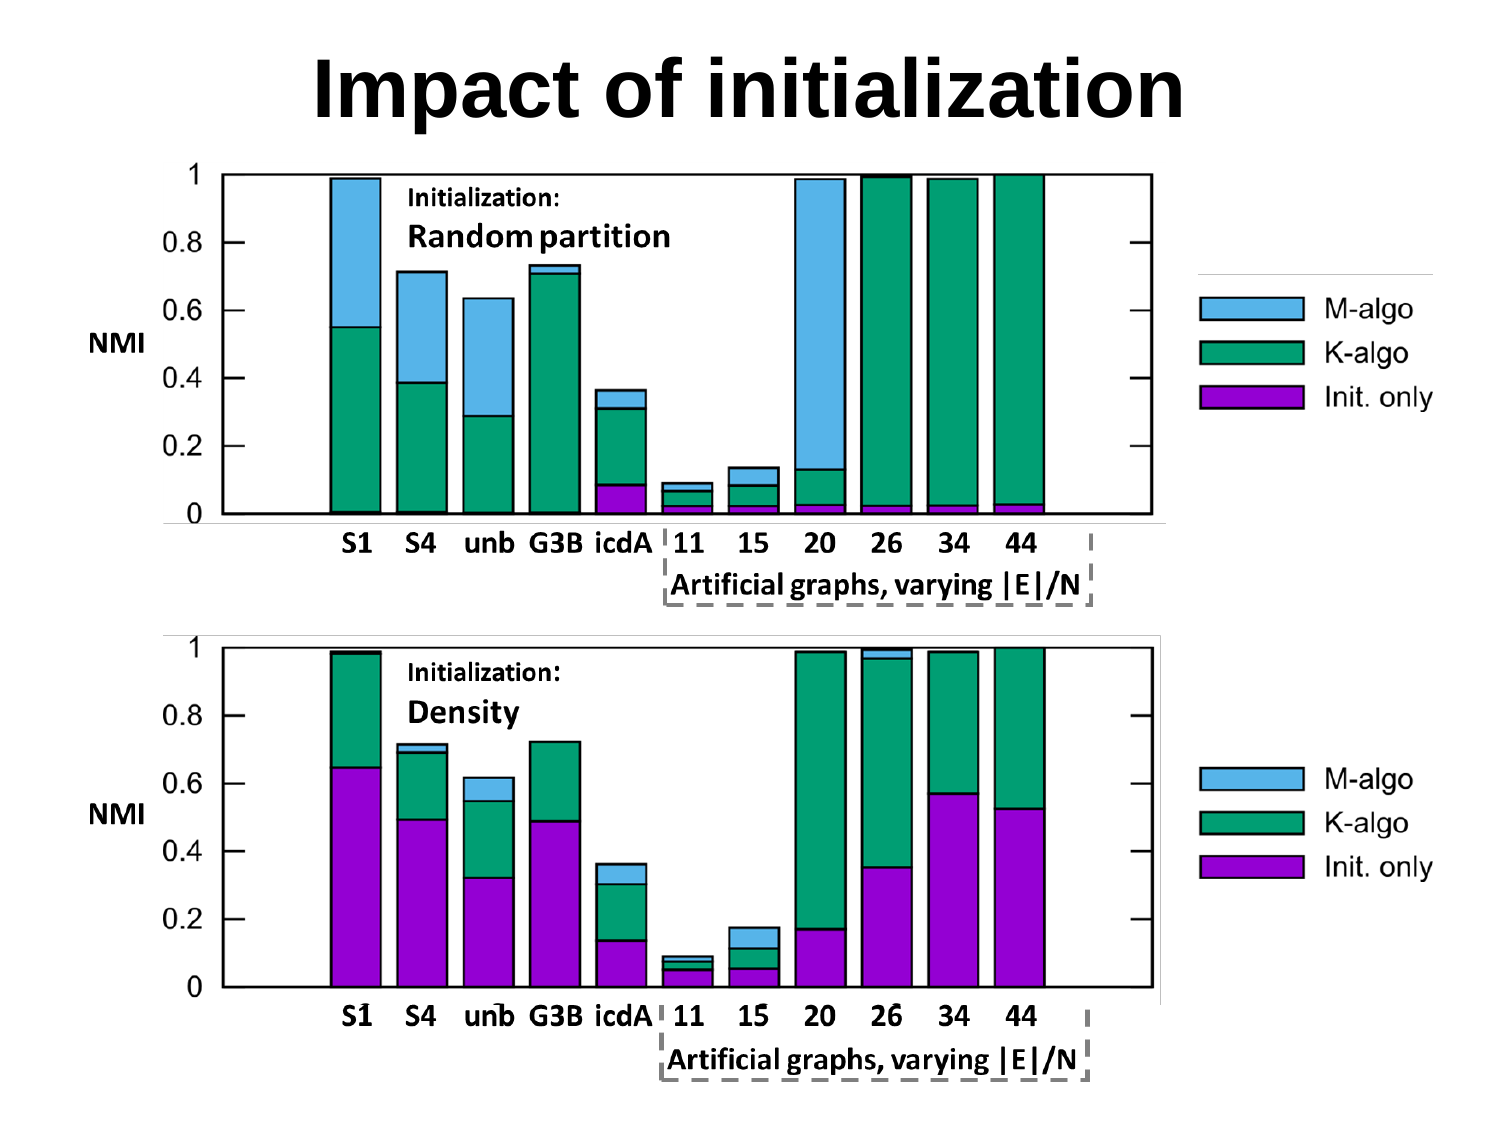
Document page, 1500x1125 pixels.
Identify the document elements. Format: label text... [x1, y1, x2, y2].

picture [67, 162, 1433, 1098]
text_box Impact of initialization [297, 27, 1203, 142]
